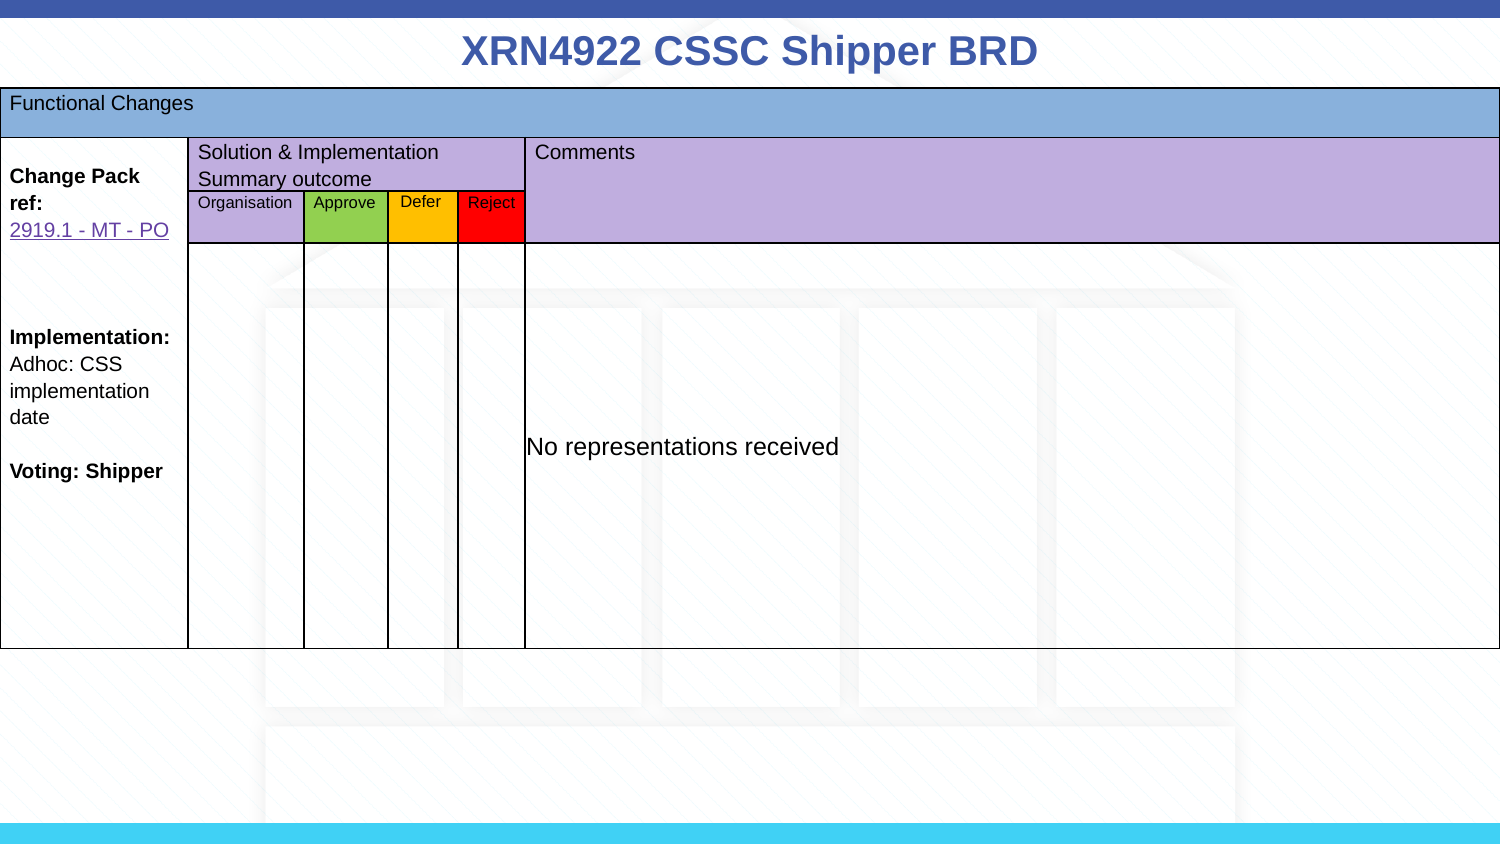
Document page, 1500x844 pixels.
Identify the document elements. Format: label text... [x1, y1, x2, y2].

table_cell [305, 244, 387, 648]
table_cell Solution & Implementation Summary outcome [189, 138, 524, 190]
table_cell Defer [389, 192, 457, 242]
text_box XRN4922 CSSC Shipper BRD [74, 20, 1425, 88]
table_header Functional Changes [1, 89, 1499, 137]
picture [0, 649, 1500, 844]
table_cell Approve [305, 192, 387, 242]
table_cell Comments [526, 138, 1499, 242]
table_cell Organisation [189, 192, 303, 242]
table_cell No representations received [526, 244, 1499, 648]
picture [0, 0, 1500, 87]
table_cell Change Pack ref: 2919.1 - MT - PO Implementation: Adhoc: CSS implementation date Voting: Shipper [1, 138, 187, 648]
table_cell [459, 244, 524, 648]
table_cell [189, 244, 303, 648]
table_cell Reject [459, 192, 524, 242]
table_cell [389, 244, 457, 648]
